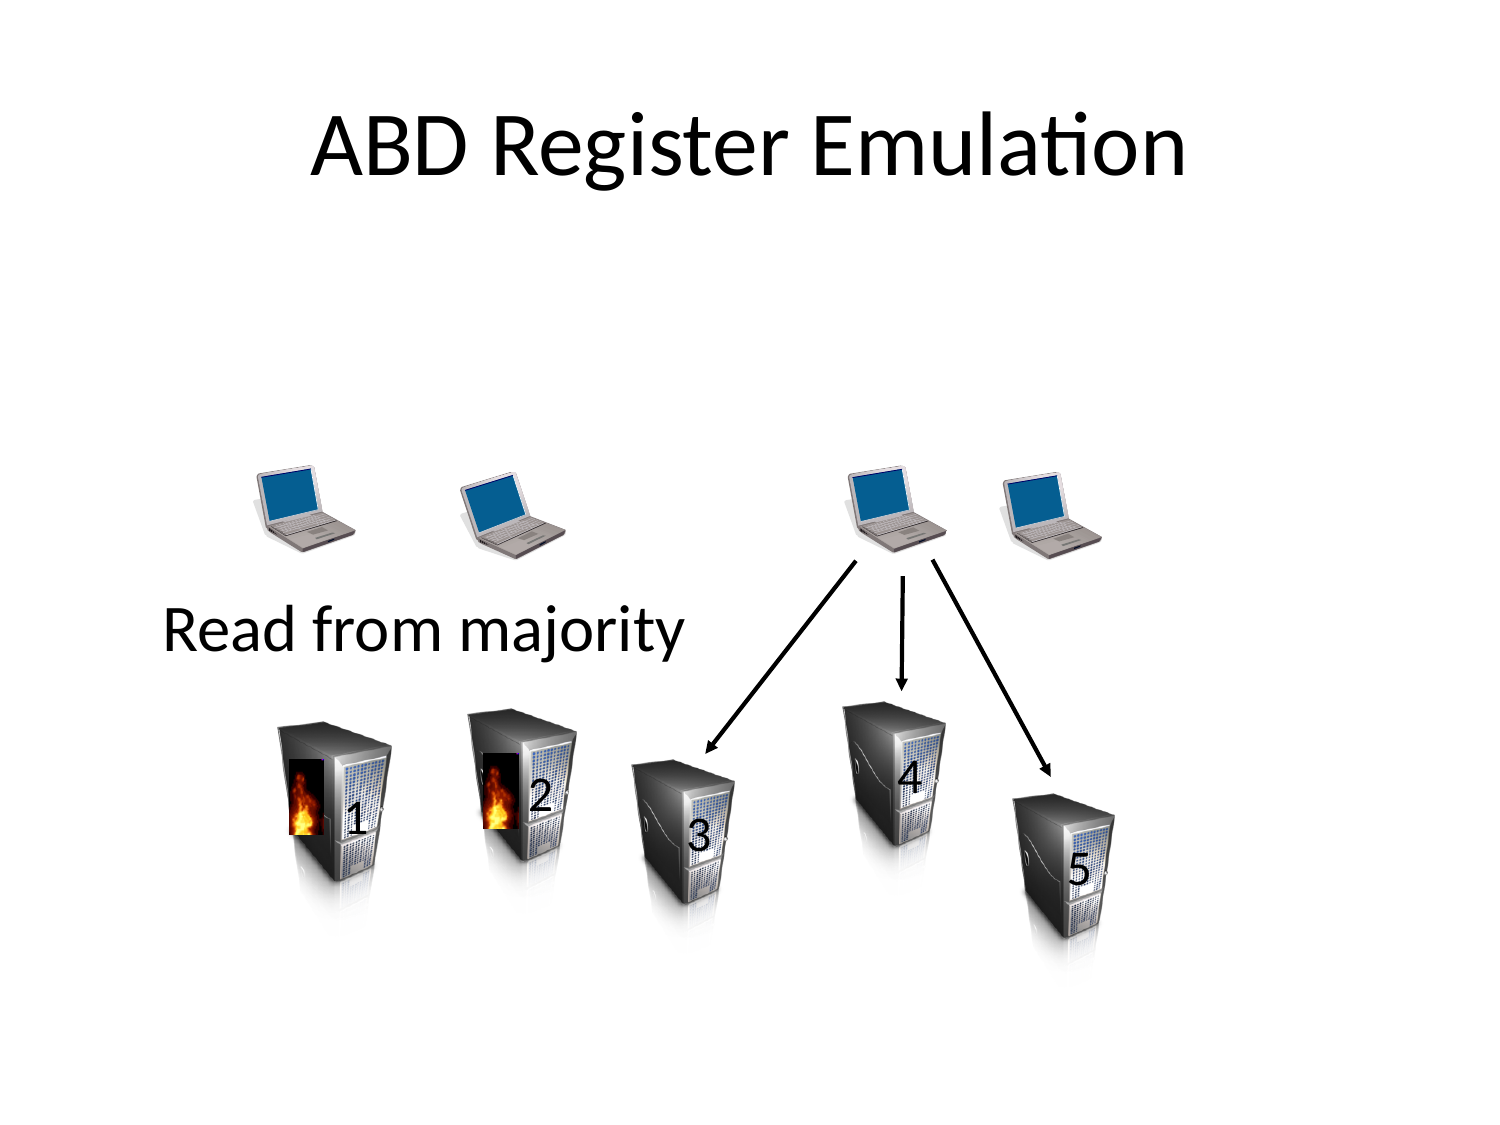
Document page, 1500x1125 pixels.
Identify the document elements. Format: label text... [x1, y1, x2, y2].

text_box Read from majority [147, 577, 737, 673]
picture [252, 464, 359, 554]
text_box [277, 721, 392, 938]
picture [998, 471, 1105, 561]
text_box [895, 576, 908, 692]
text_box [1011, 793, 1116, 988]
title ABD Register Emulation [75, 45, 1425, 233]
text_box [934, 563, 1051, 777]
picture [288, 758, 325, 835]
picture [459, 471, 566, 561]
picture [843, 465, 950, 554]
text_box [466, 708, 577, 915]
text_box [842, 701, 946, 897]
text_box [631, 759, 735, 955]
text_box [705, 563, 855, 754]
picture [483, 753, 519, 829]
